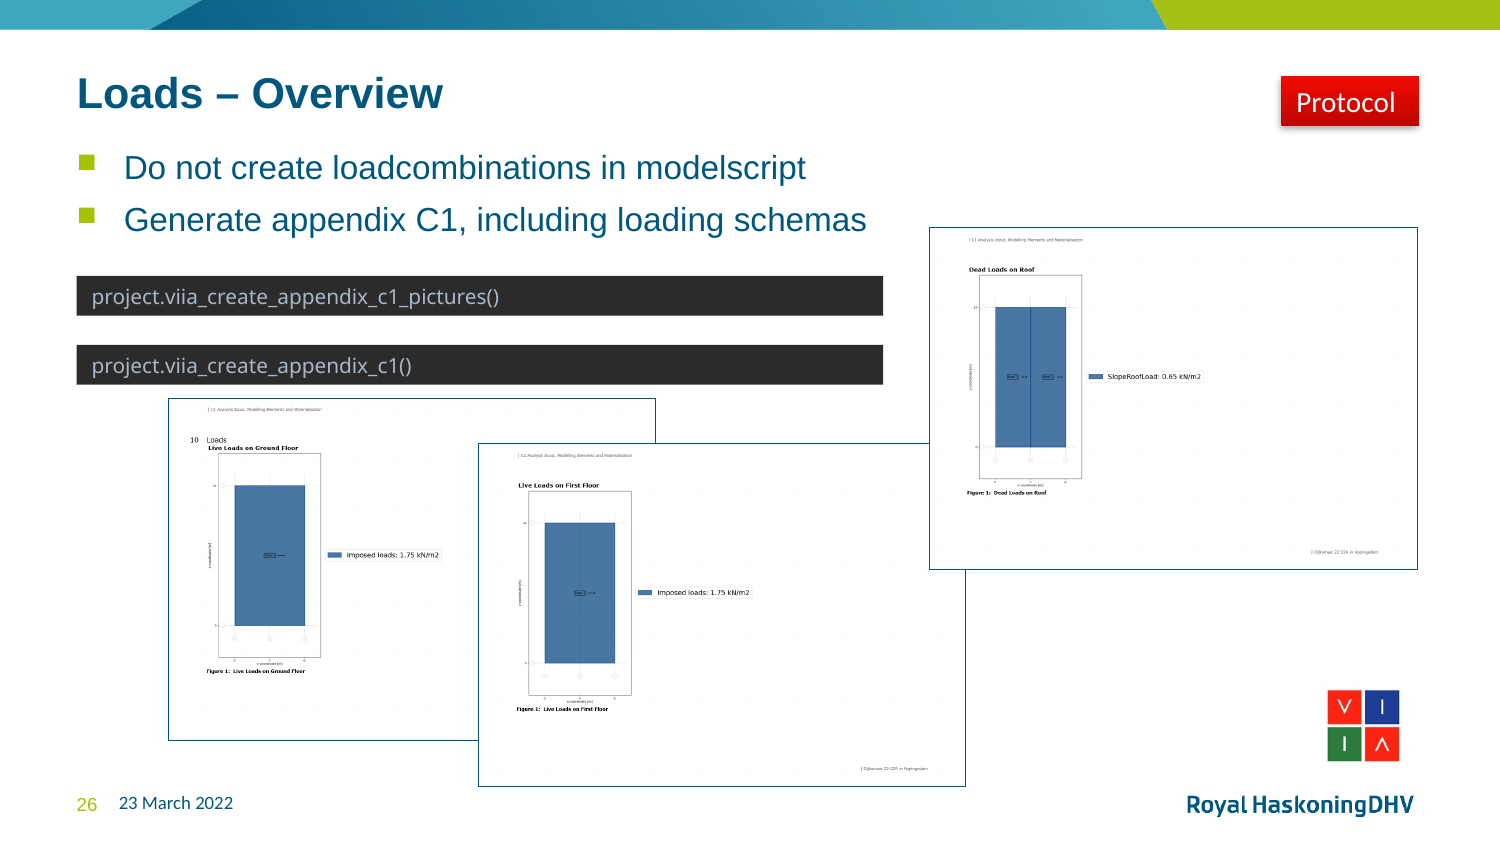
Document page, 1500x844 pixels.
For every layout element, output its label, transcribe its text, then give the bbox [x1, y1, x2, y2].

picture [931, 229, 1416, 568]
slide_number 26 [76, 792, 104, 815]
picture [0, 0, 1500, 30]
text_box project.viia_create_appendix_c1_pictures() [76, 275, 884, 316]
title Loads – Overview [76, 57, 1418, 125]
picture [170, 400, 654, 739]
text_box Protocol [1281, 76, 1419, 126]
text_box project.viia_create_appendix_c1() [76, 344, 884, 385]
picture [1186, 794, 1415, 818]
text_box 23 March 2022 [104, 783, 477, 821]
list Do not create loadcombinations in modelscript Generate appendix C1, including loading schemas [76, 146, 1211, 767]
picture [480, 445, 964, 785]
picture [1308, 671, 1418, 780]
